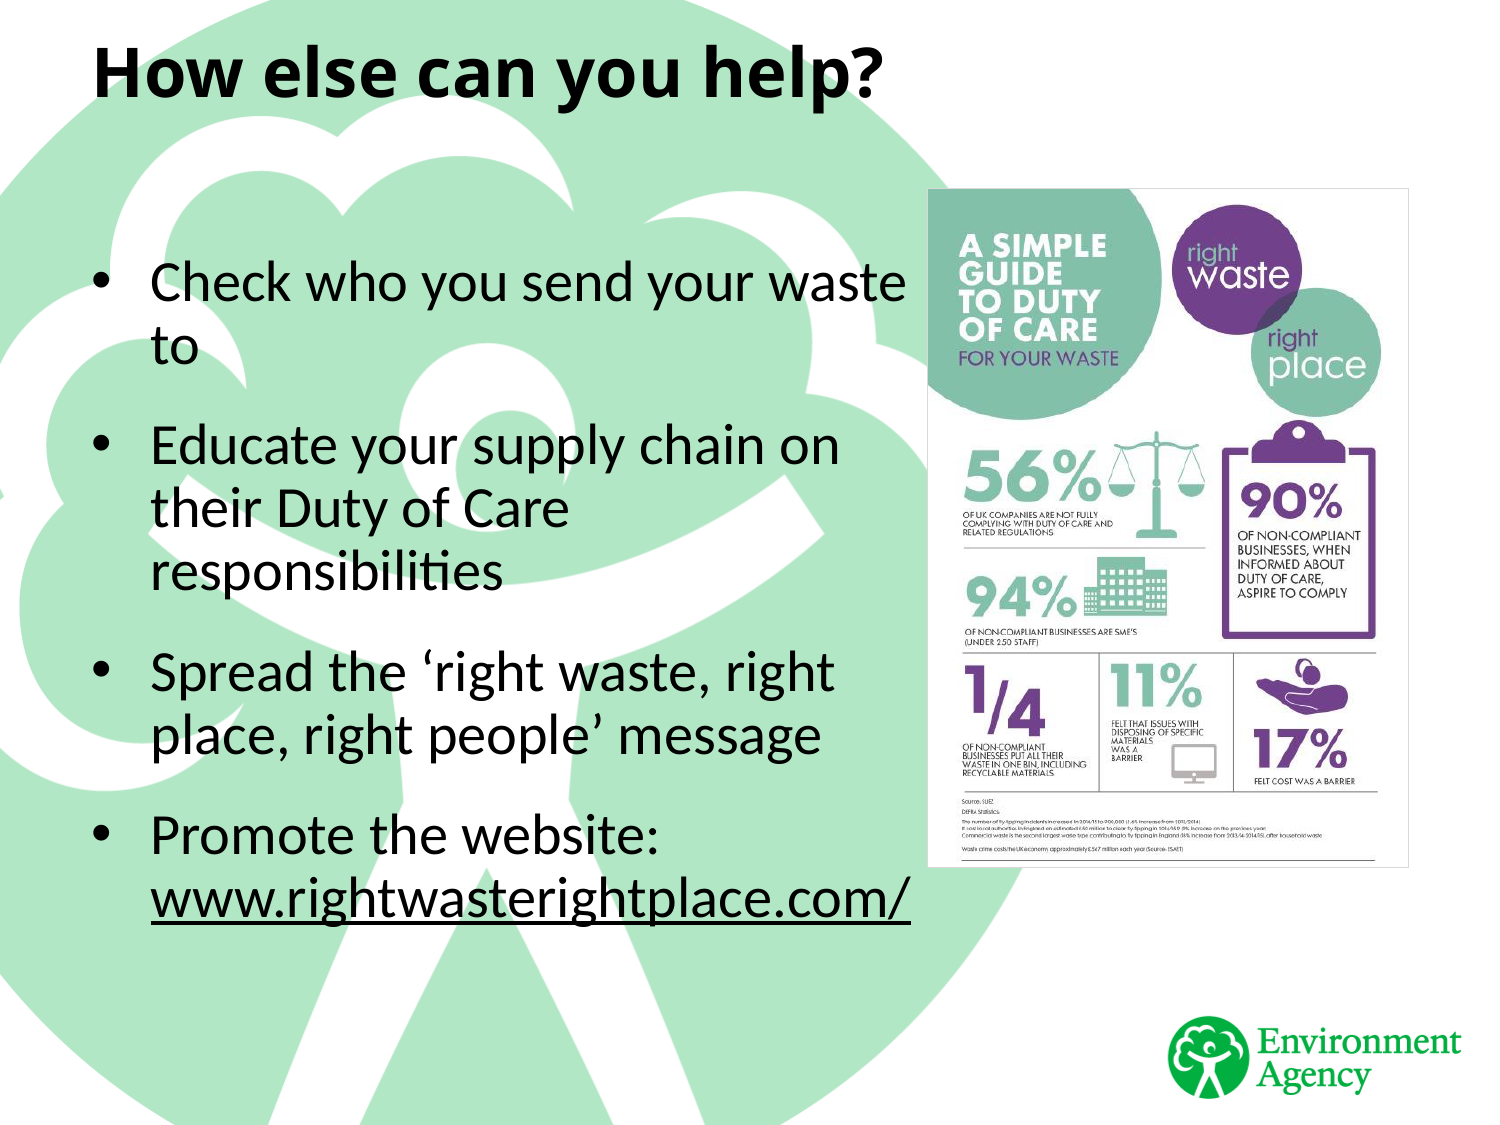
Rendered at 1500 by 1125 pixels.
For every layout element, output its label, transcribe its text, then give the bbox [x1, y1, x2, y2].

list Check who you send your waste to Educate your supply chain on their Duty of Care responsibilities Spread the ‘right waste, right place, right people’ message Promote the website: www.rightwasterightplace.com/ [76, 243, 949, 940]
picture [0, 0, 1500, 1125]
title How else can you help? [76, 30, 1424, 187]
